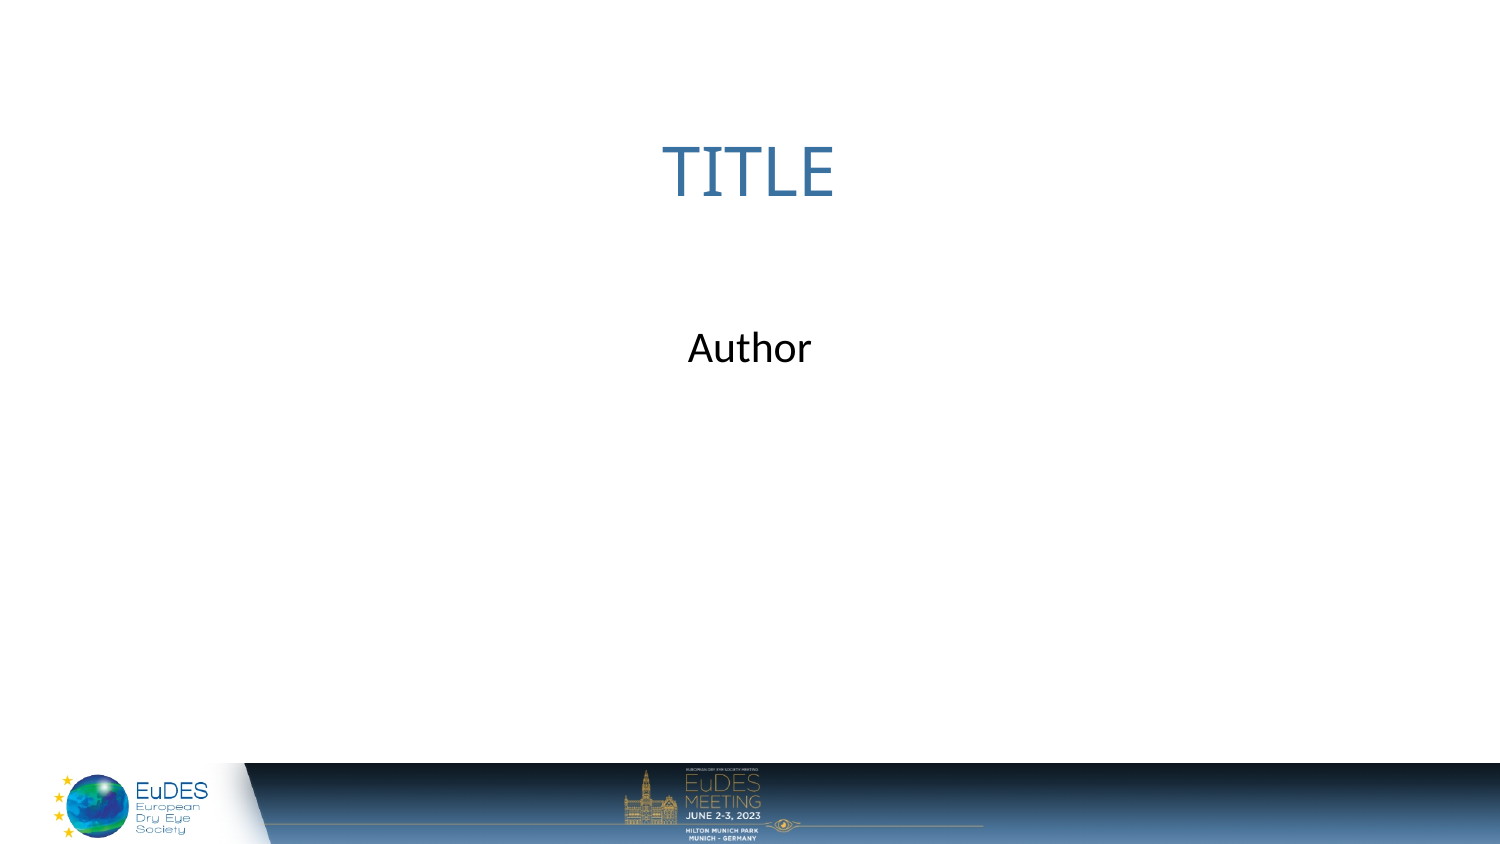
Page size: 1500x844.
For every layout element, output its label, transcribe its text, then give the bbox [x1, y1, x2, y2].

text_box Author [224, 317, 1275, 533]
text_box TITLE [112, 84, 1388, 266]
picture [0, 763, 1500, 844]
